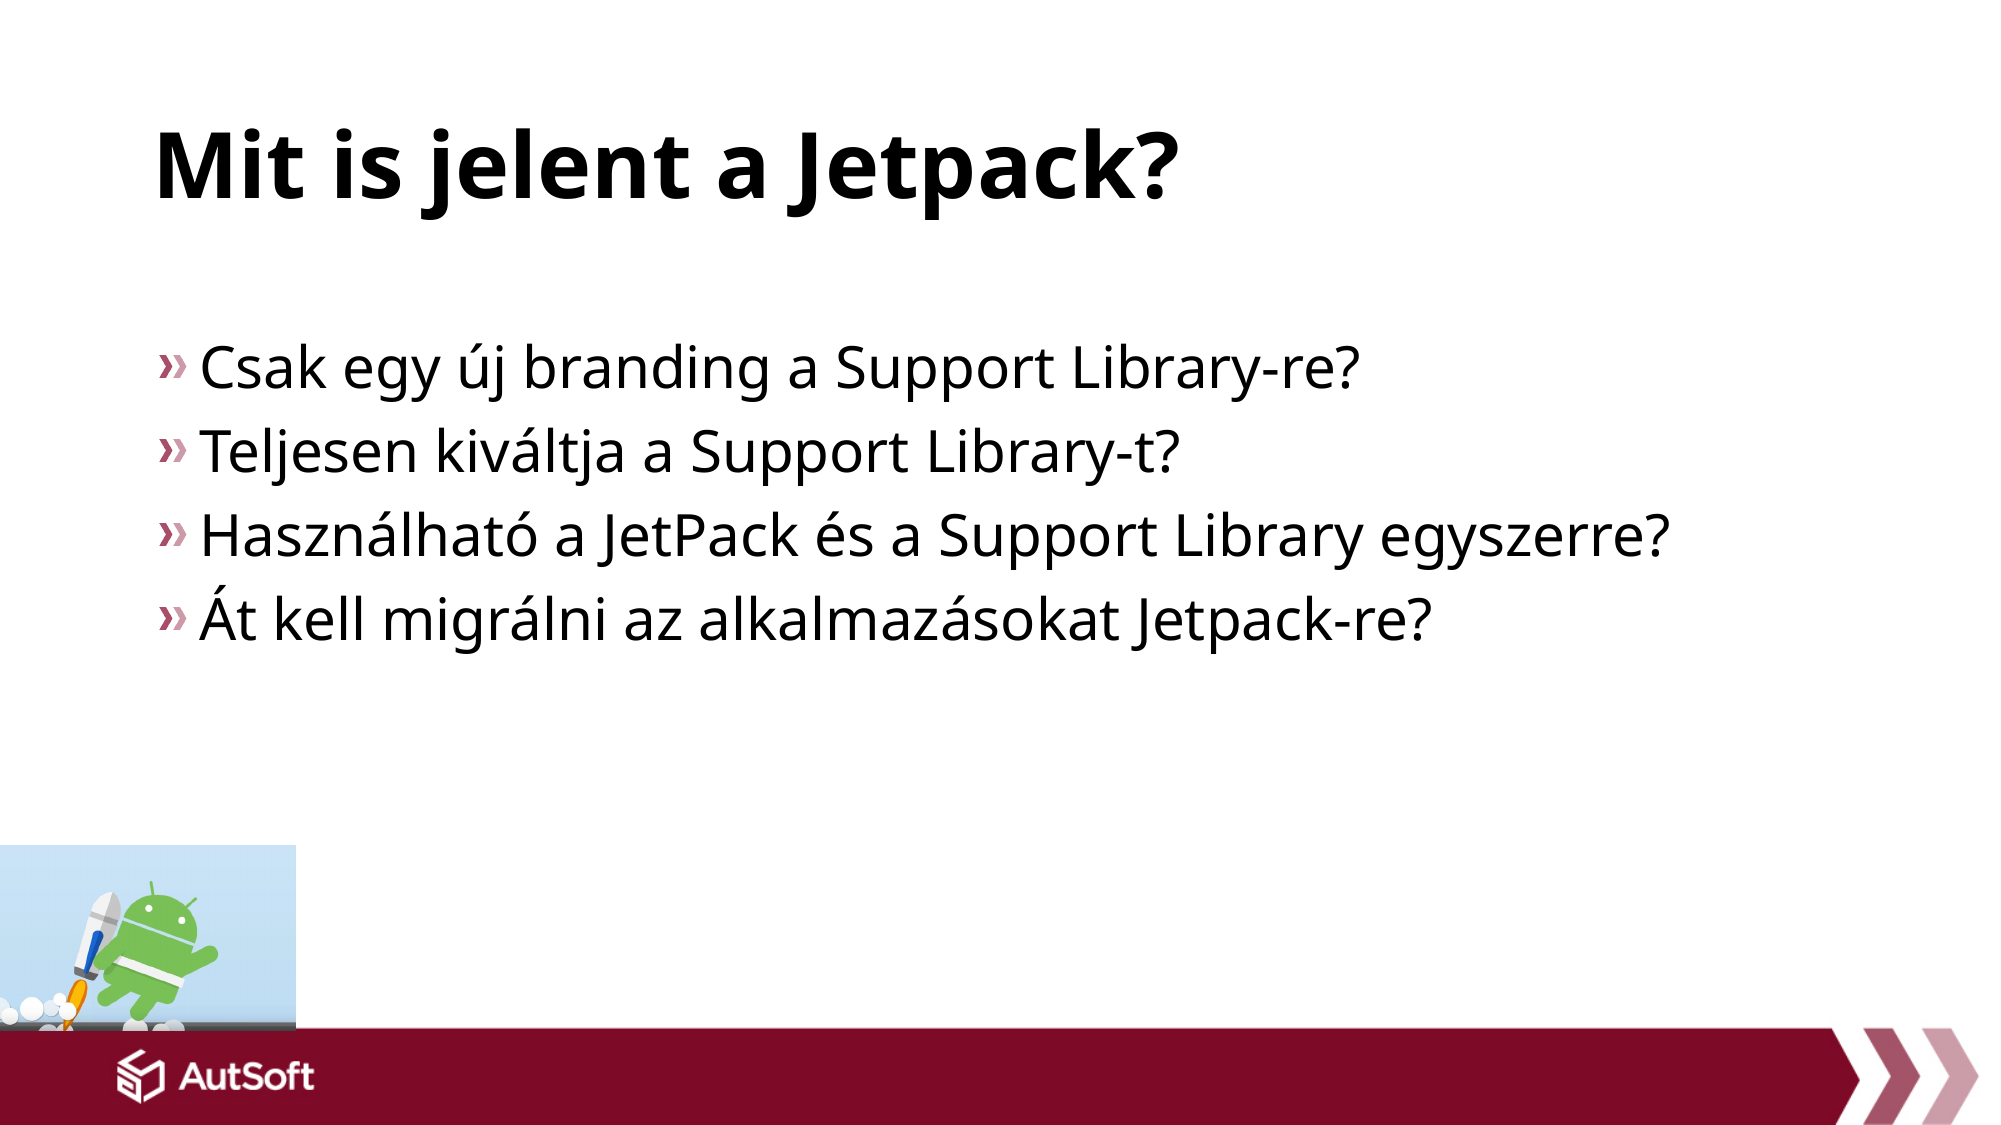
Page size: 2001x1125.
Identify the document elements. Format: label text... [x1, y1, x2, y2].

list Csak egy új branding a Support Library-re? Teljesen kiváltja a Support Library-t? Használható a JetPack és a Support Library egyszerre? Át kell migrálni az alkalmazásokat Jetpack-re? [137, 330, 1863, 1014]
title Mit is jelent a Jetpack? [137, 59, 1863, 278]
picture [0, 0, 2001, 1125]
